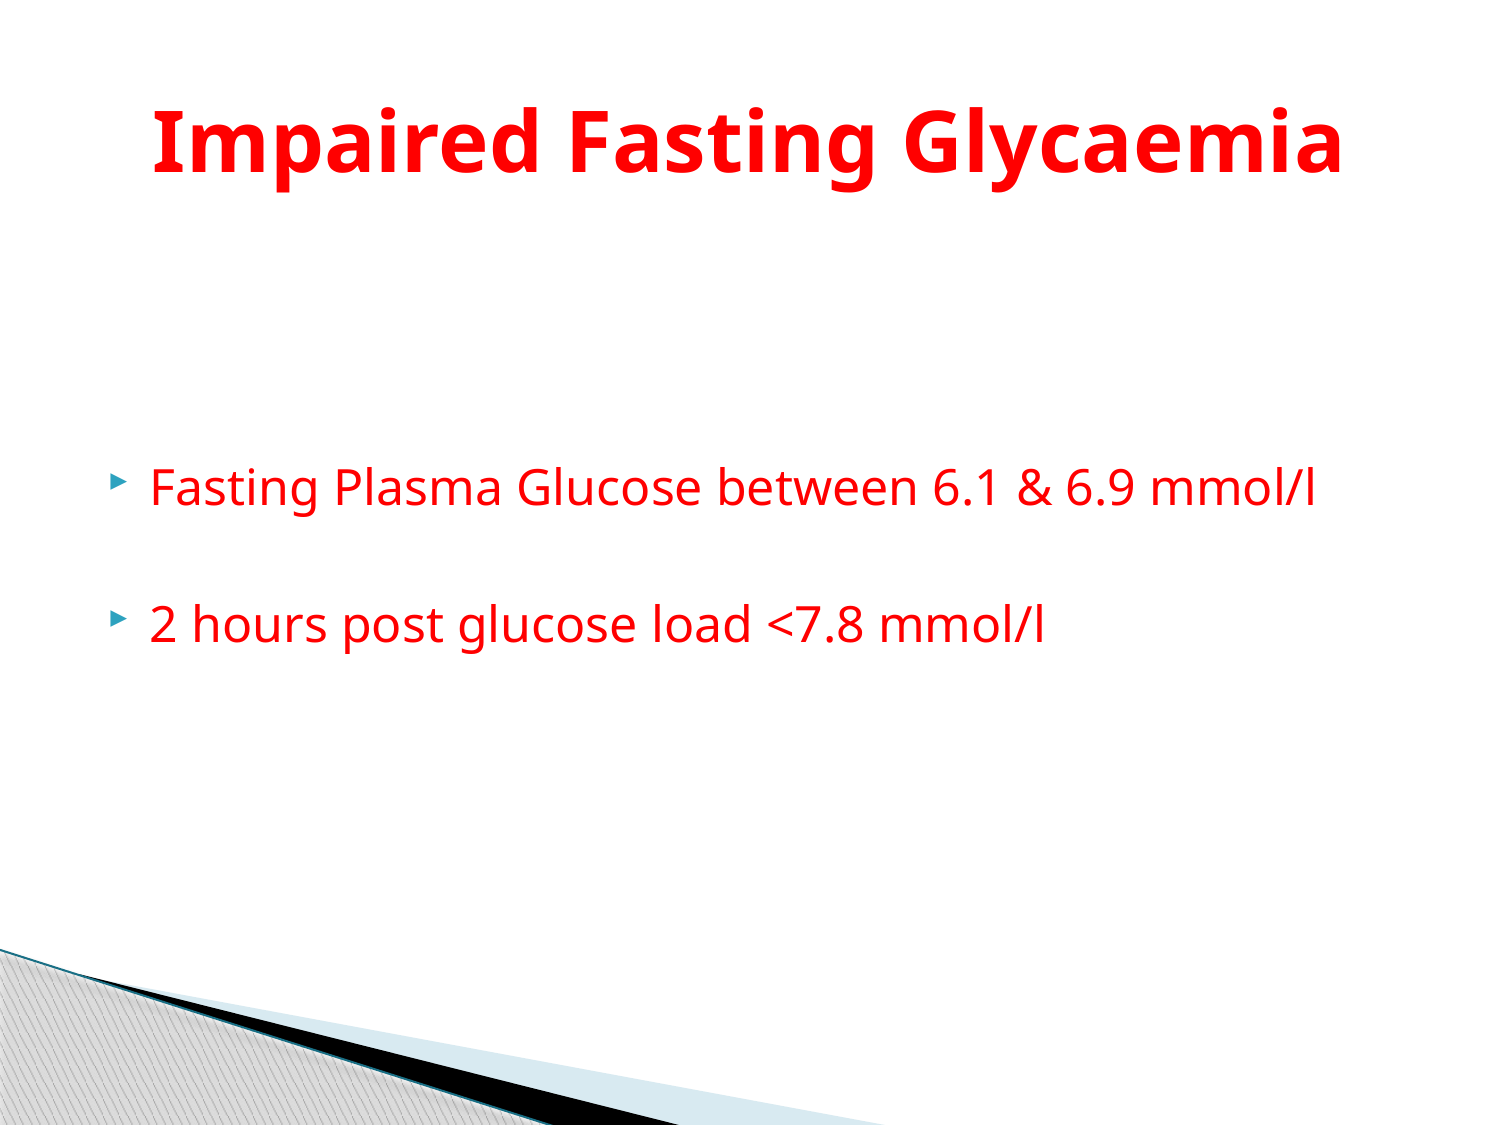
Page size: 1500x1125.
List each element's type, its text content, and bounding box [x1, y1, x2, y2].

list Fasting Plasma Glucose between 6.1 & 6.9 mmol/l 2 hours post glucose load <7.8 mmol/l [75, 243, 1425, 986]
title Impaired Fasting Glycaemia [75, 45, 1425, 233]
